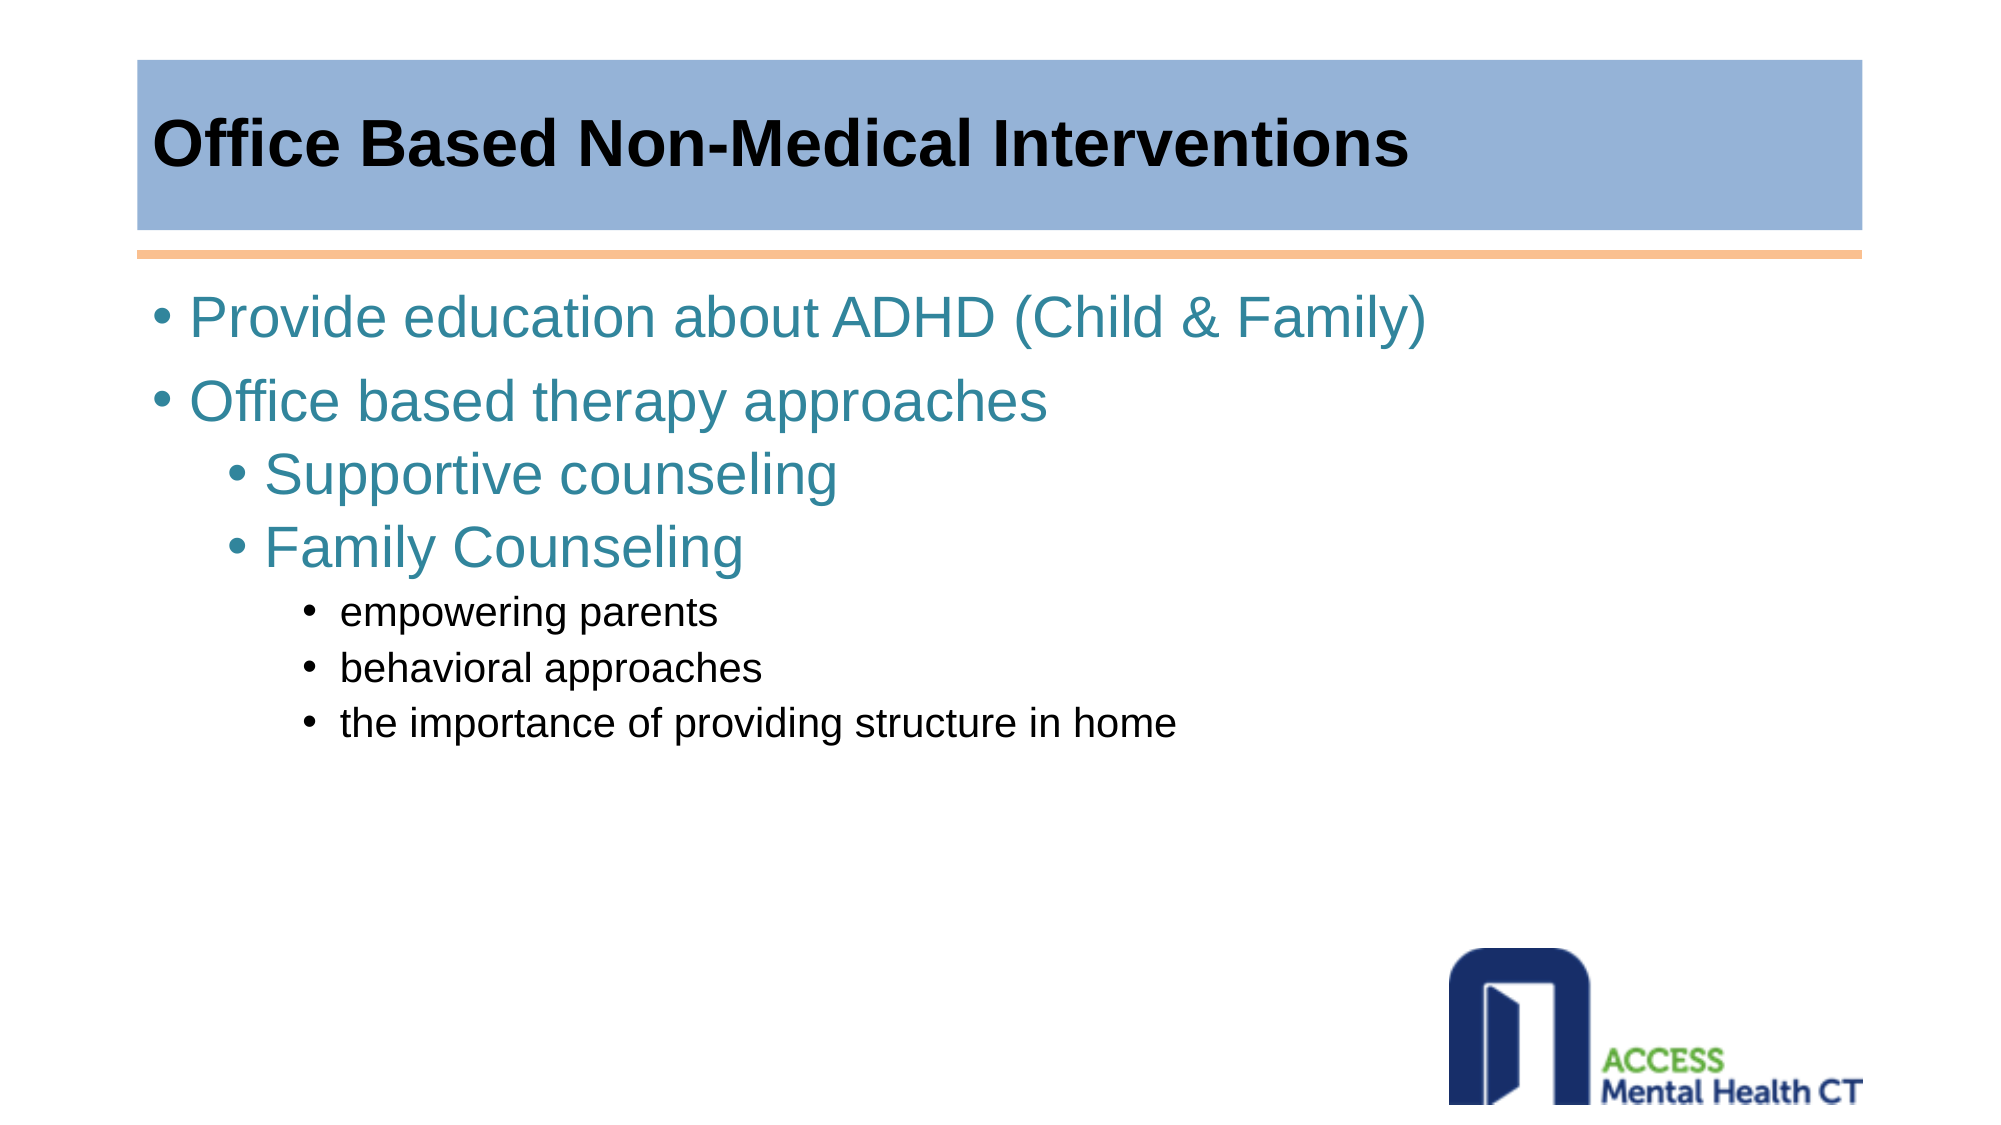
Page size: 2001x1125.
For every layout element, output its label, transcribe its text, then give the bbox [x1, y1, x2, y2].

picture [1449, 1018, 1863, 1105]
title Office Based Non-Medical Interventions [137, 59, 1863, 231]
list Provide education about ADHD (Child & Family) Office based therapy approaches Supportive counseling Family Counseling empowering parents behavioral approaches the importance of providing structure in home [137, 279, 1863, 1018]
